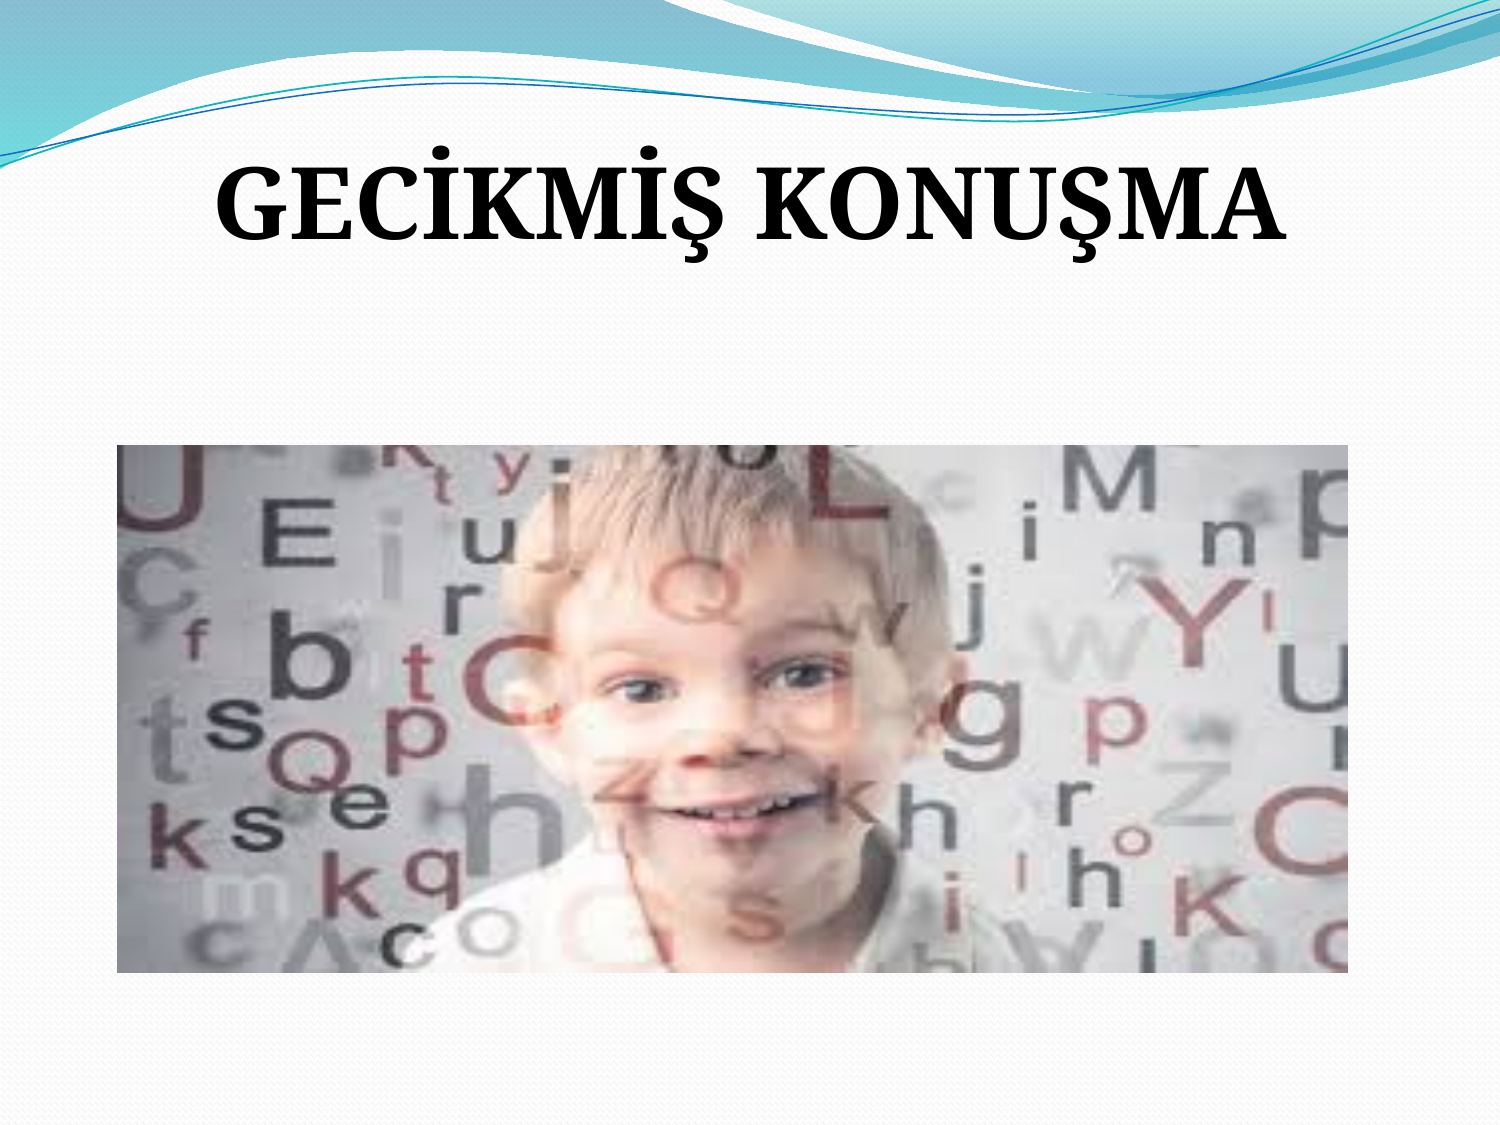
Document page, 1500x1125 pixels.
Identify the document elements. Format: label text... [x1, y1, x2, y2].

picture [116, 445, 1348, 973]
list GECİKMİŞ KONUŞMA [35, 46, 1465, 1067]
